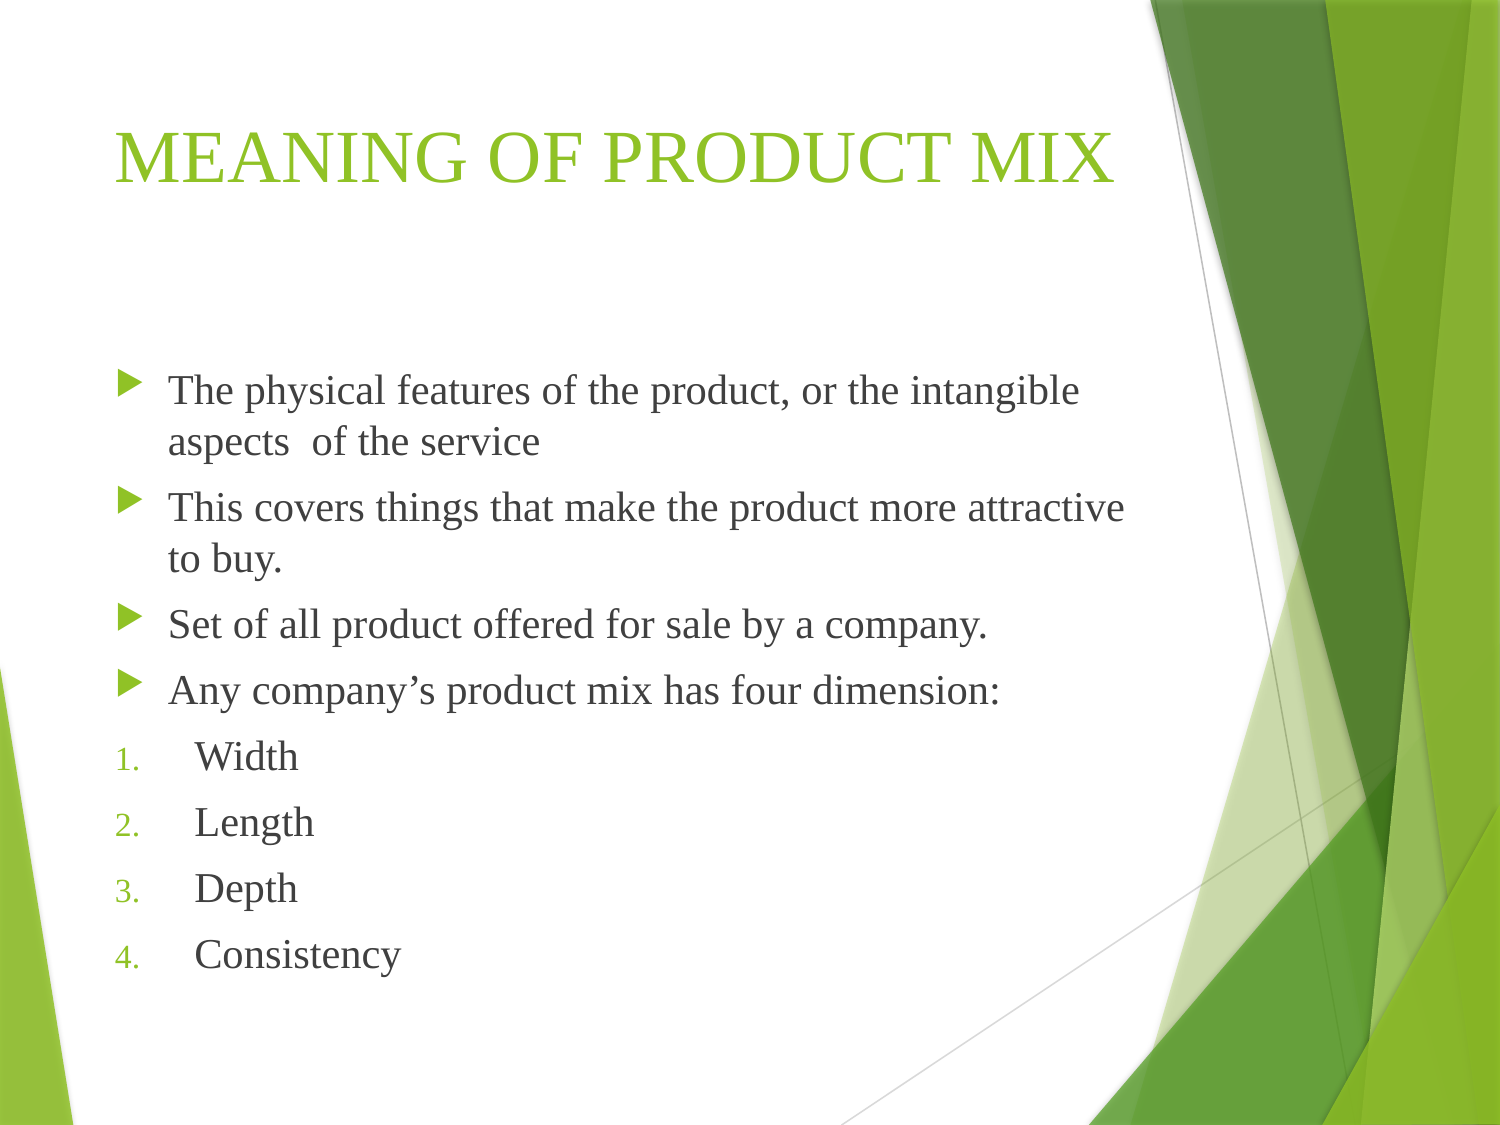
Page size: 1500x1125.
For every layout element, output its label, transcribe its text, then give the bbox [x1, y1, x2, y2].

title MEANING OF PRODUCT MIX [99, 99, 1142, 317]
list The physical features of the product, or the intangible aspects of the service This covers things that make the product more attractive to buy. Set of all product offered for sale by a company. Any company’s product mix has four dimension: Width Length Depth Consistency [99, 354, 1142, 992]
